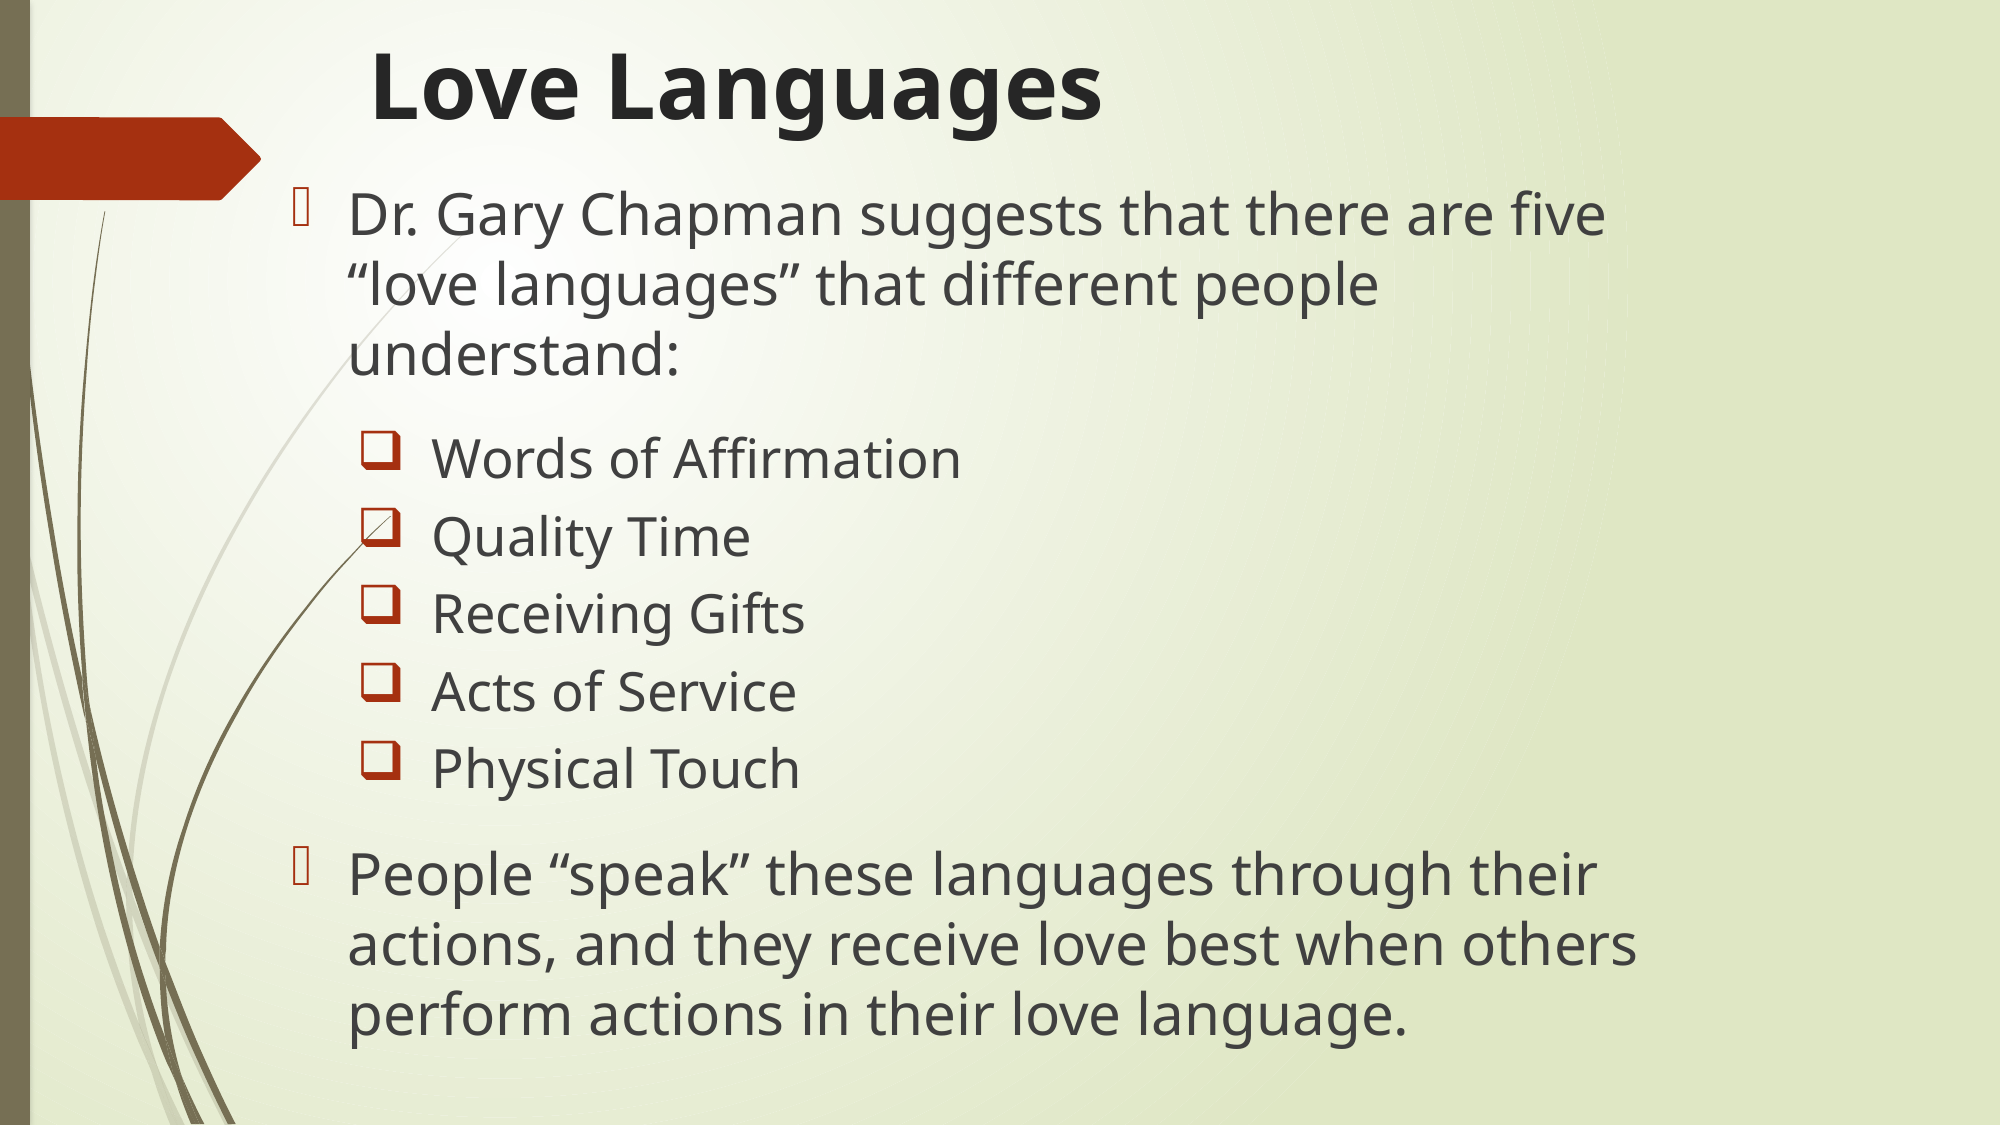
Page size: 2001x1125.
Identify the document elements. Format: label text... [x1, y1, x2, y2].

list Dr. Gary Chapman suggests that there are five “love languages” that different people understand: Words of Affirmation Quality Time Receiving Gifts Acts of Service Physical Touch People “speak” these languages through their actions, and they receive love best when others perform actions in their love language. [276, 169, 1698, 1079]
title Love Languages [353, 19, 1888, 188]
